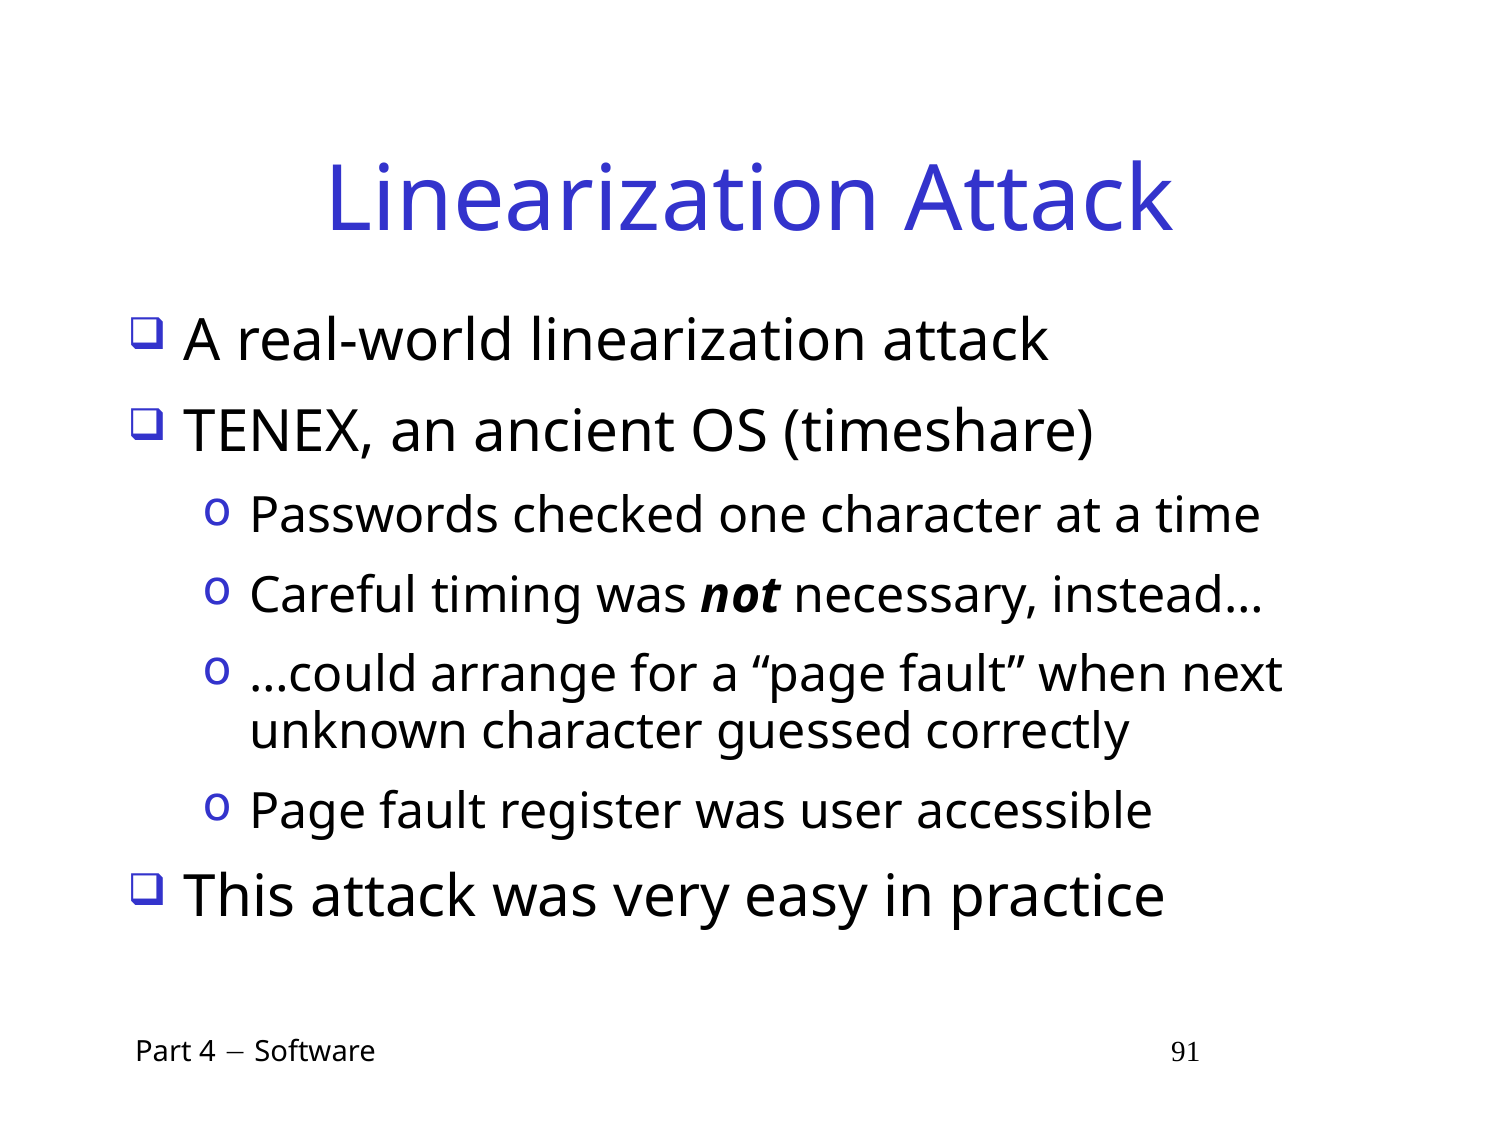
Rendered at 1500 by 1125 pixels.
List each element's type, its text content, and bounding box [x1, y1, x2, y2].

list A real-world linearization attack TENEX, an ancient OS (timeshare) Passwords checked one character at a time Careful timing was not necessary, instead… …could arrange for a “page fault” when next unknown character guessed correctly Page fault register was user accessible This attack was very easy in practice [112, 299, 1376, 976]
title Linearization Attack [112, 99, 1388, 288]
footer Part 4  Software 91 [112, 1024, 1401, 1101]
